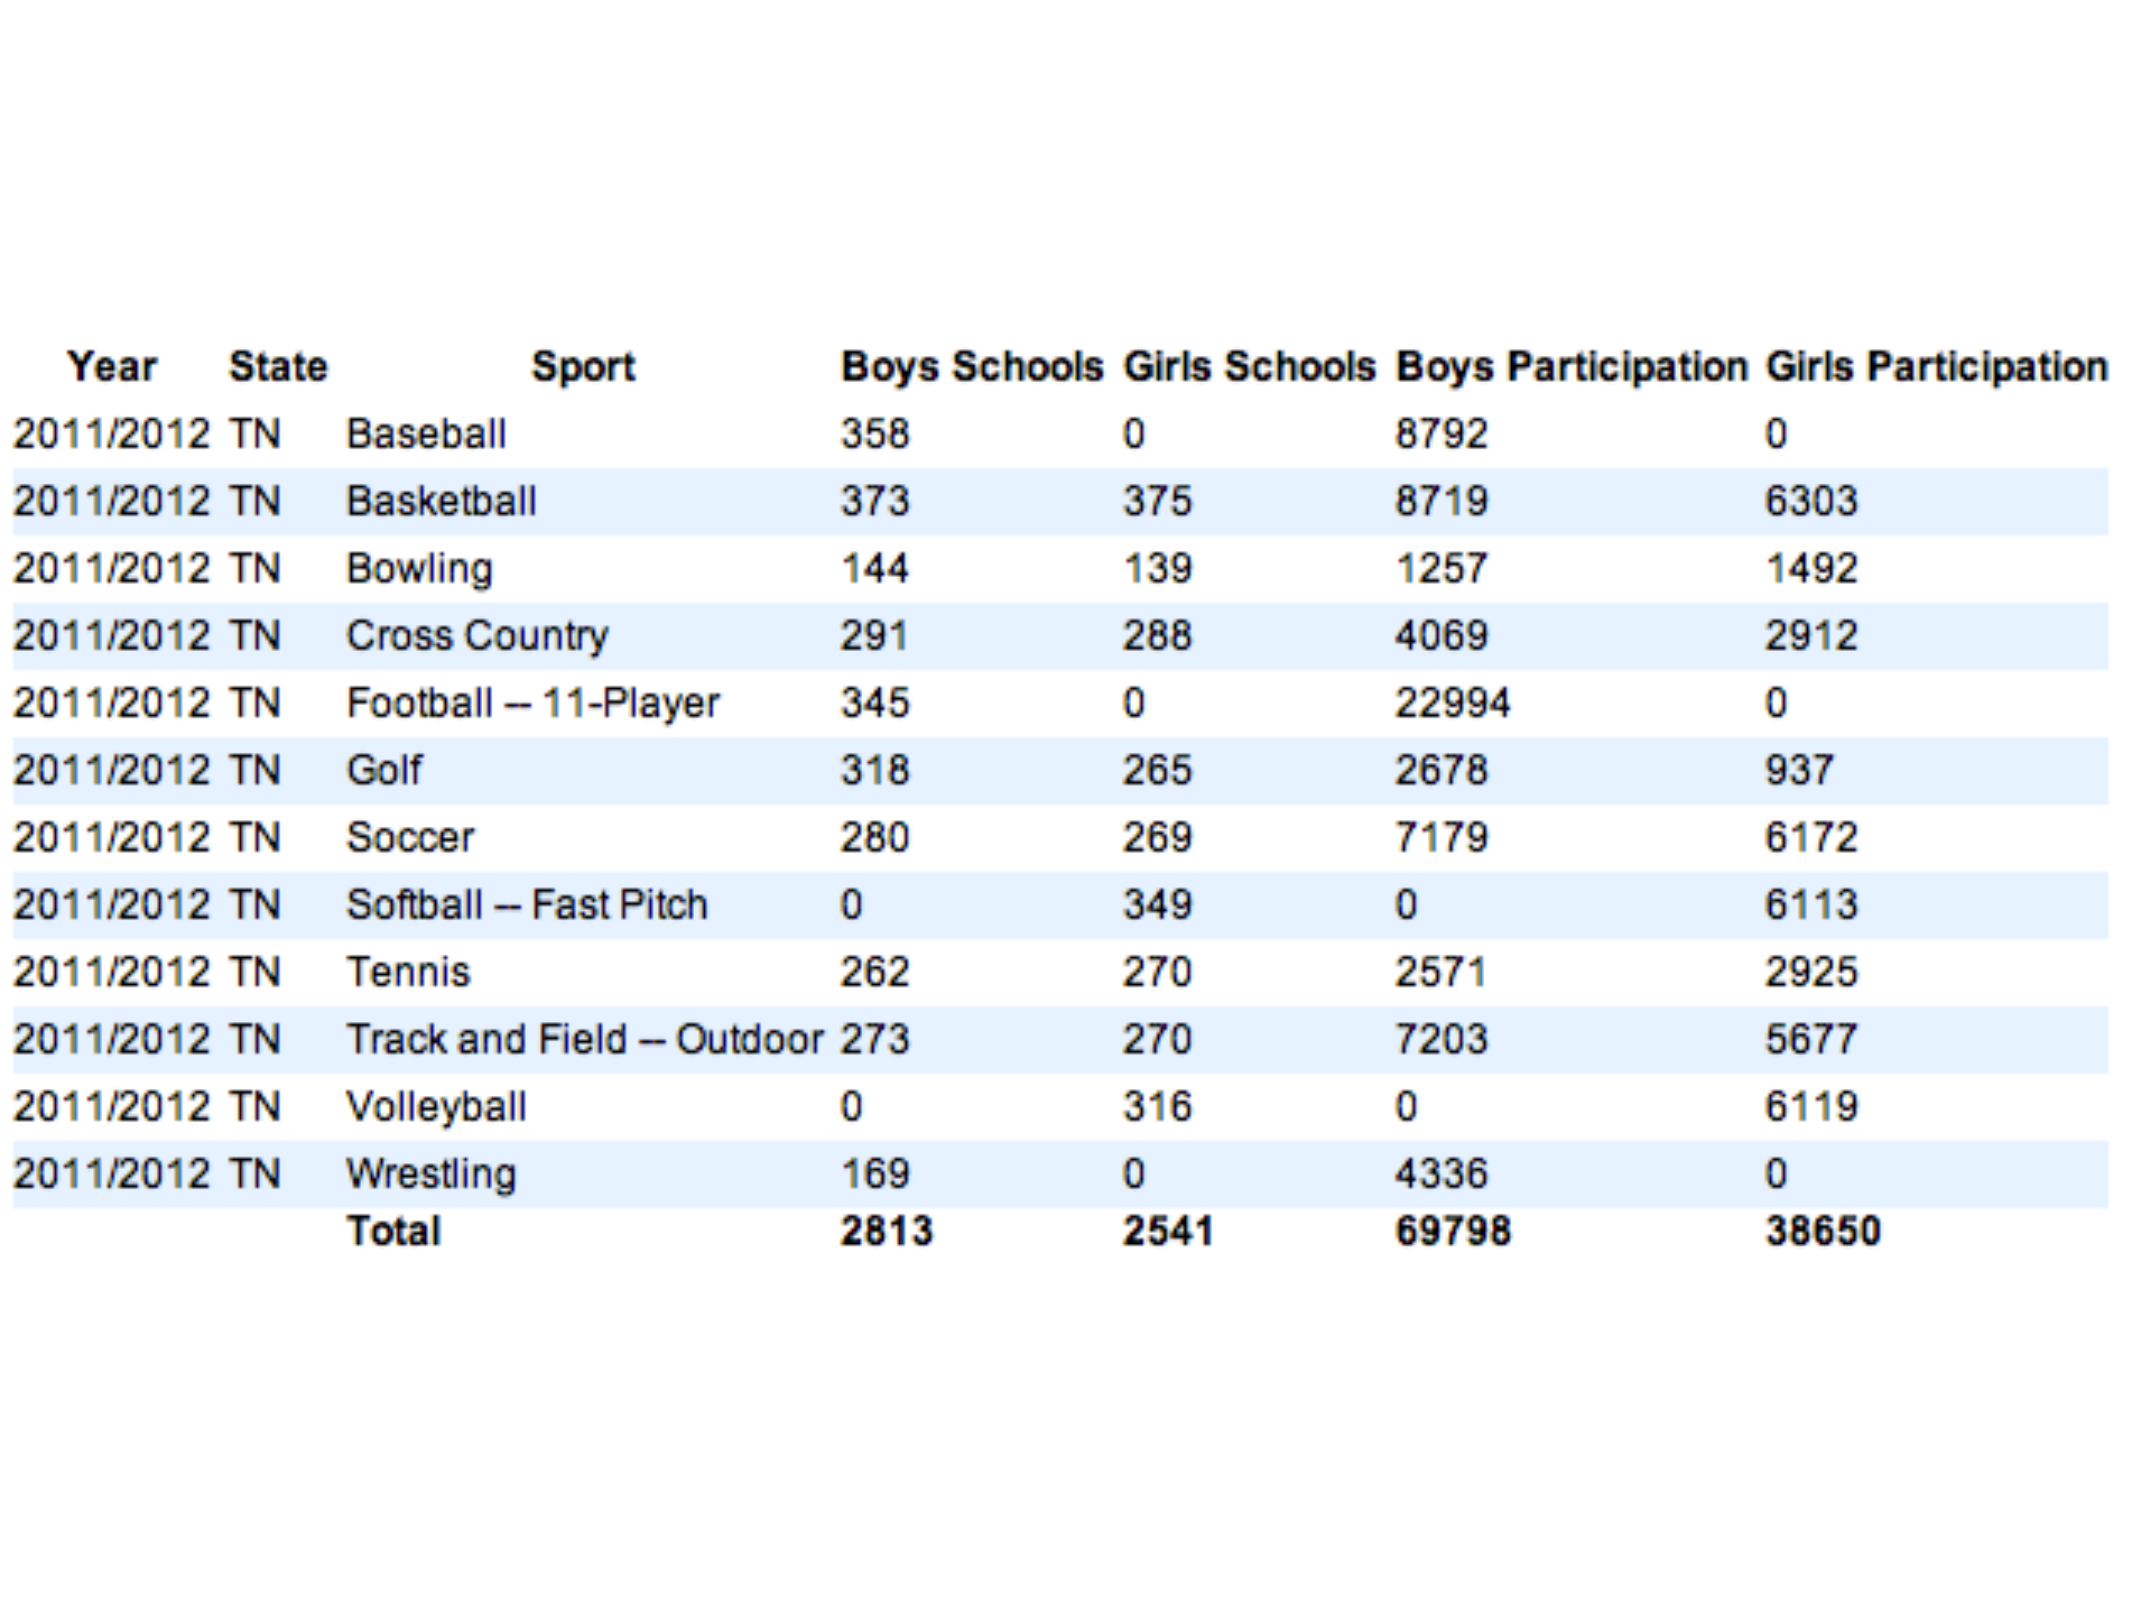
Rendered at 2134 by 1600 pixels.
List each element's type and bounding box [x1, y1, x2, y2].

picture [0, 280, 2134, 1317]
